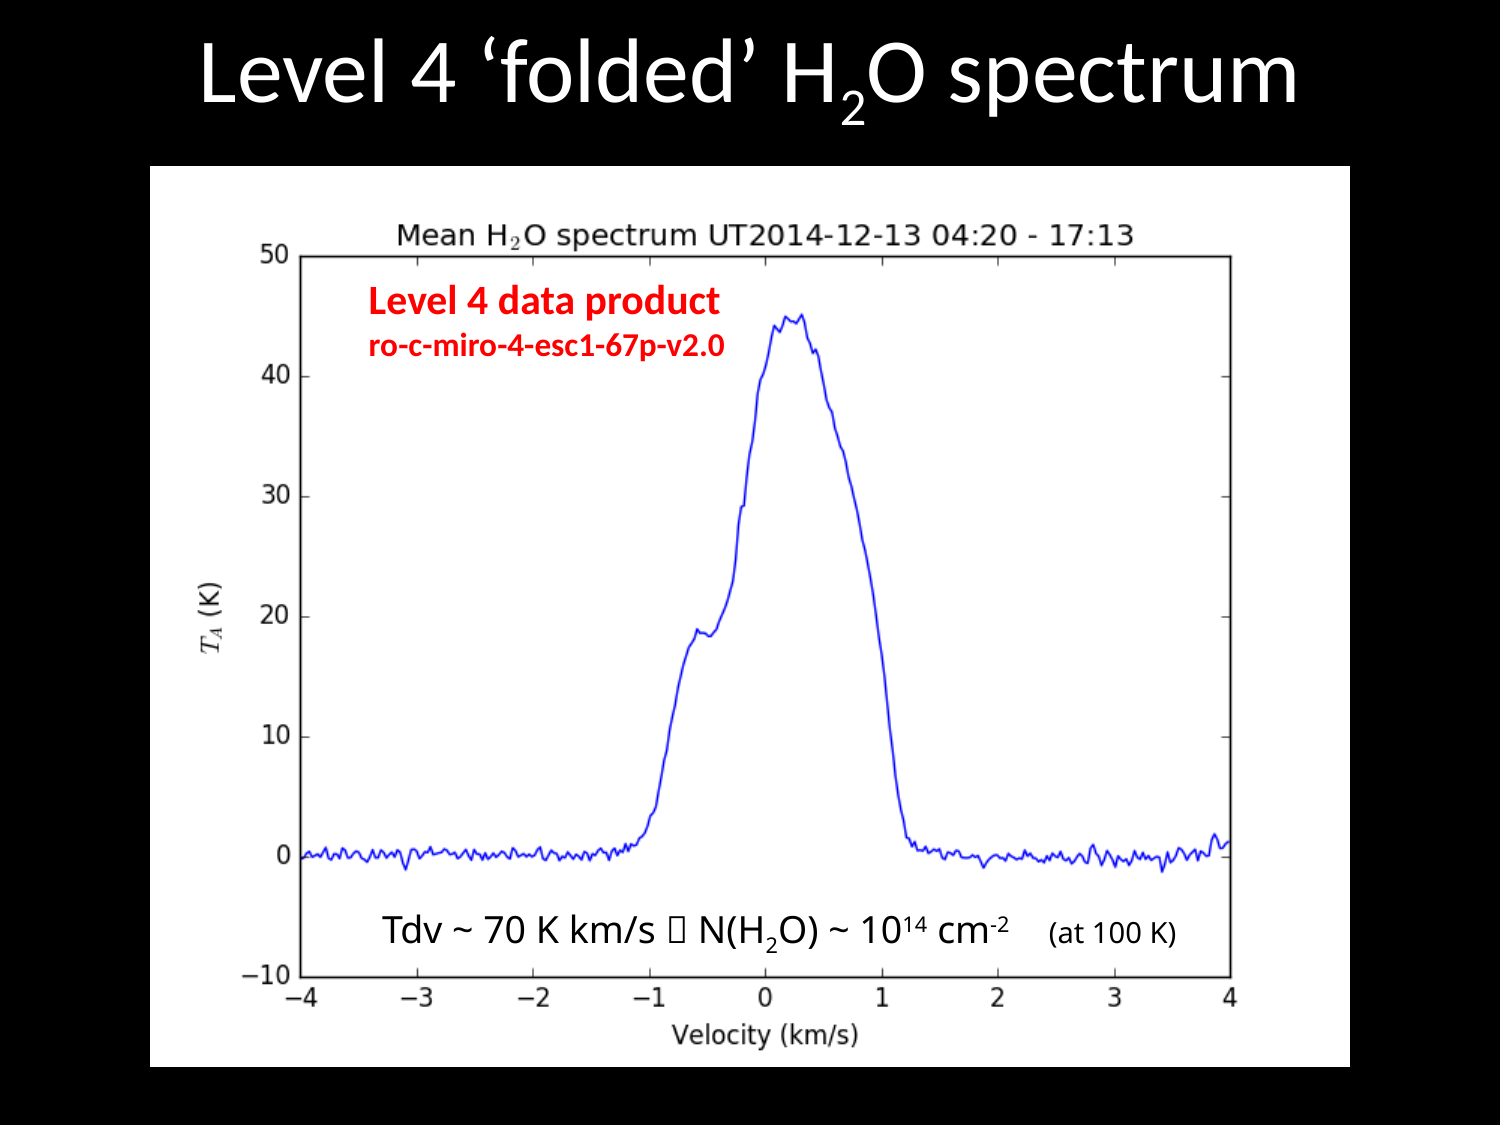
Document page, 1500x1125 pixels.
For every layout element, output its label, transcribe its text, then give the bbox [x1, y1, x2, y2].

title Level 4 ‘folded’ H2O spectrum [75, 0, 1425, 167]
picture [149, 166, 1351, 1068]
